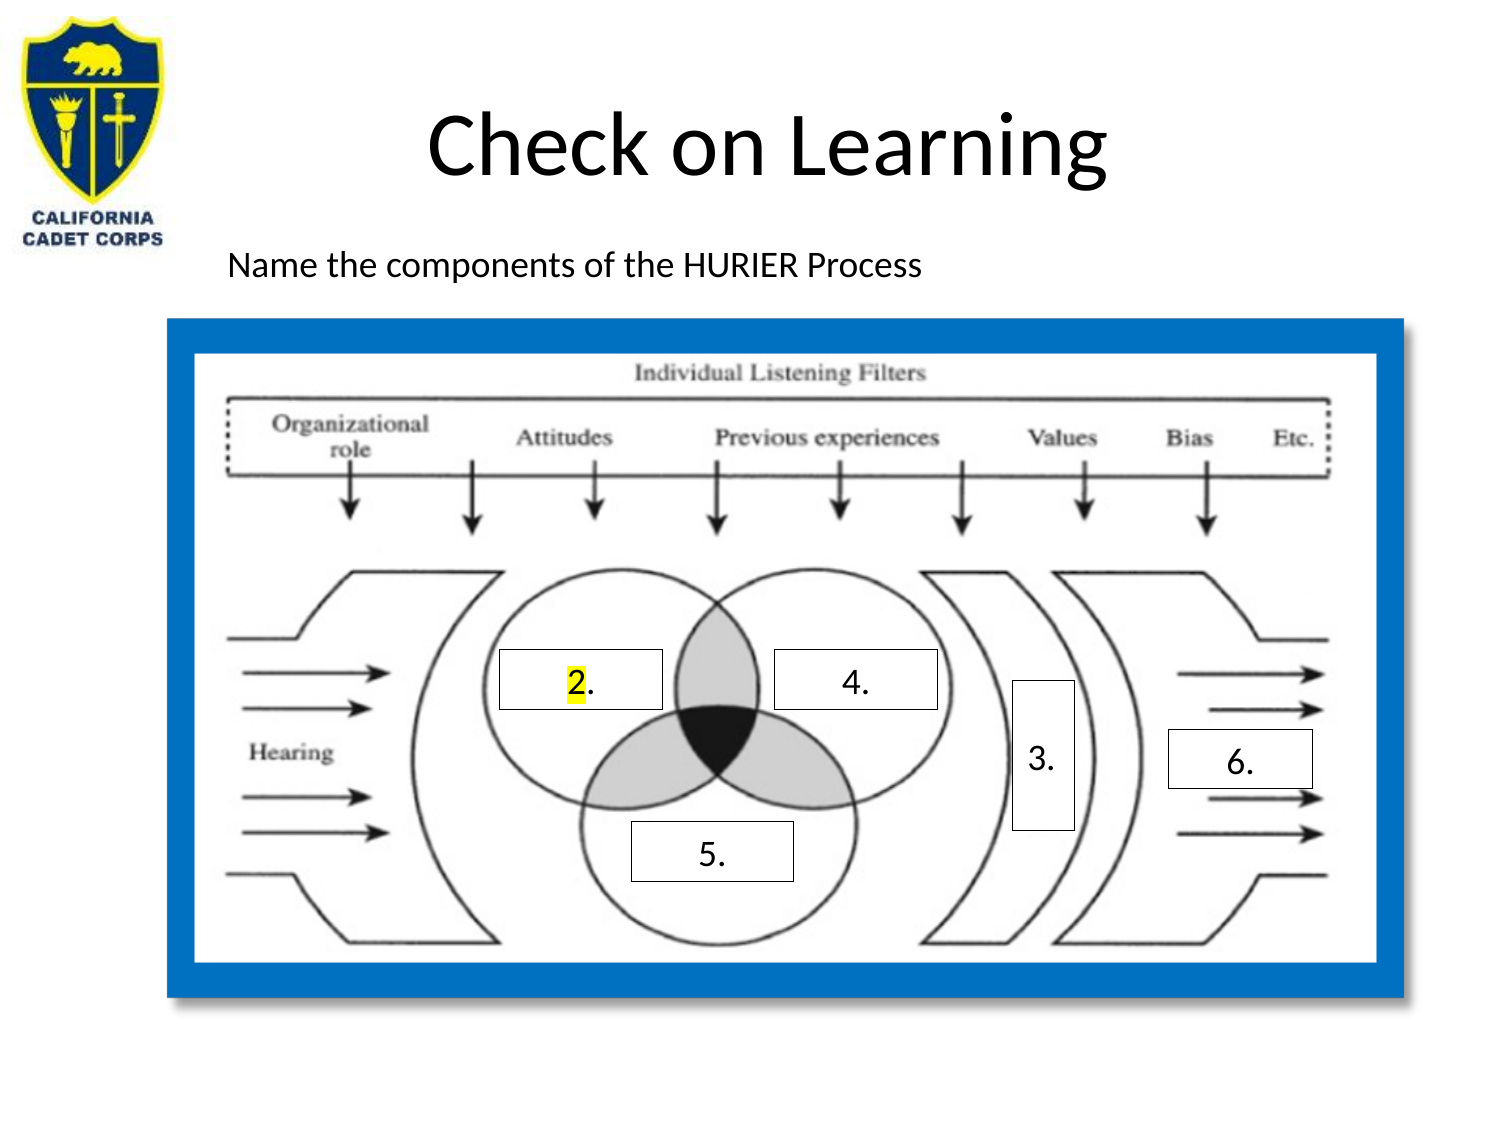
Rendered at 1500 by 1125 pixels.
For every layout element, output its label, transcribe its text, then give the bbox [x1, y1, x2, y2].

picture [0, 16, 186, 261]
title Check on Learning [200, 45, 1338, 233]
picture [162, 312, 1426, 1026]
text_box Name the components of the HURIER Process [212, 232, 1363, 293]
